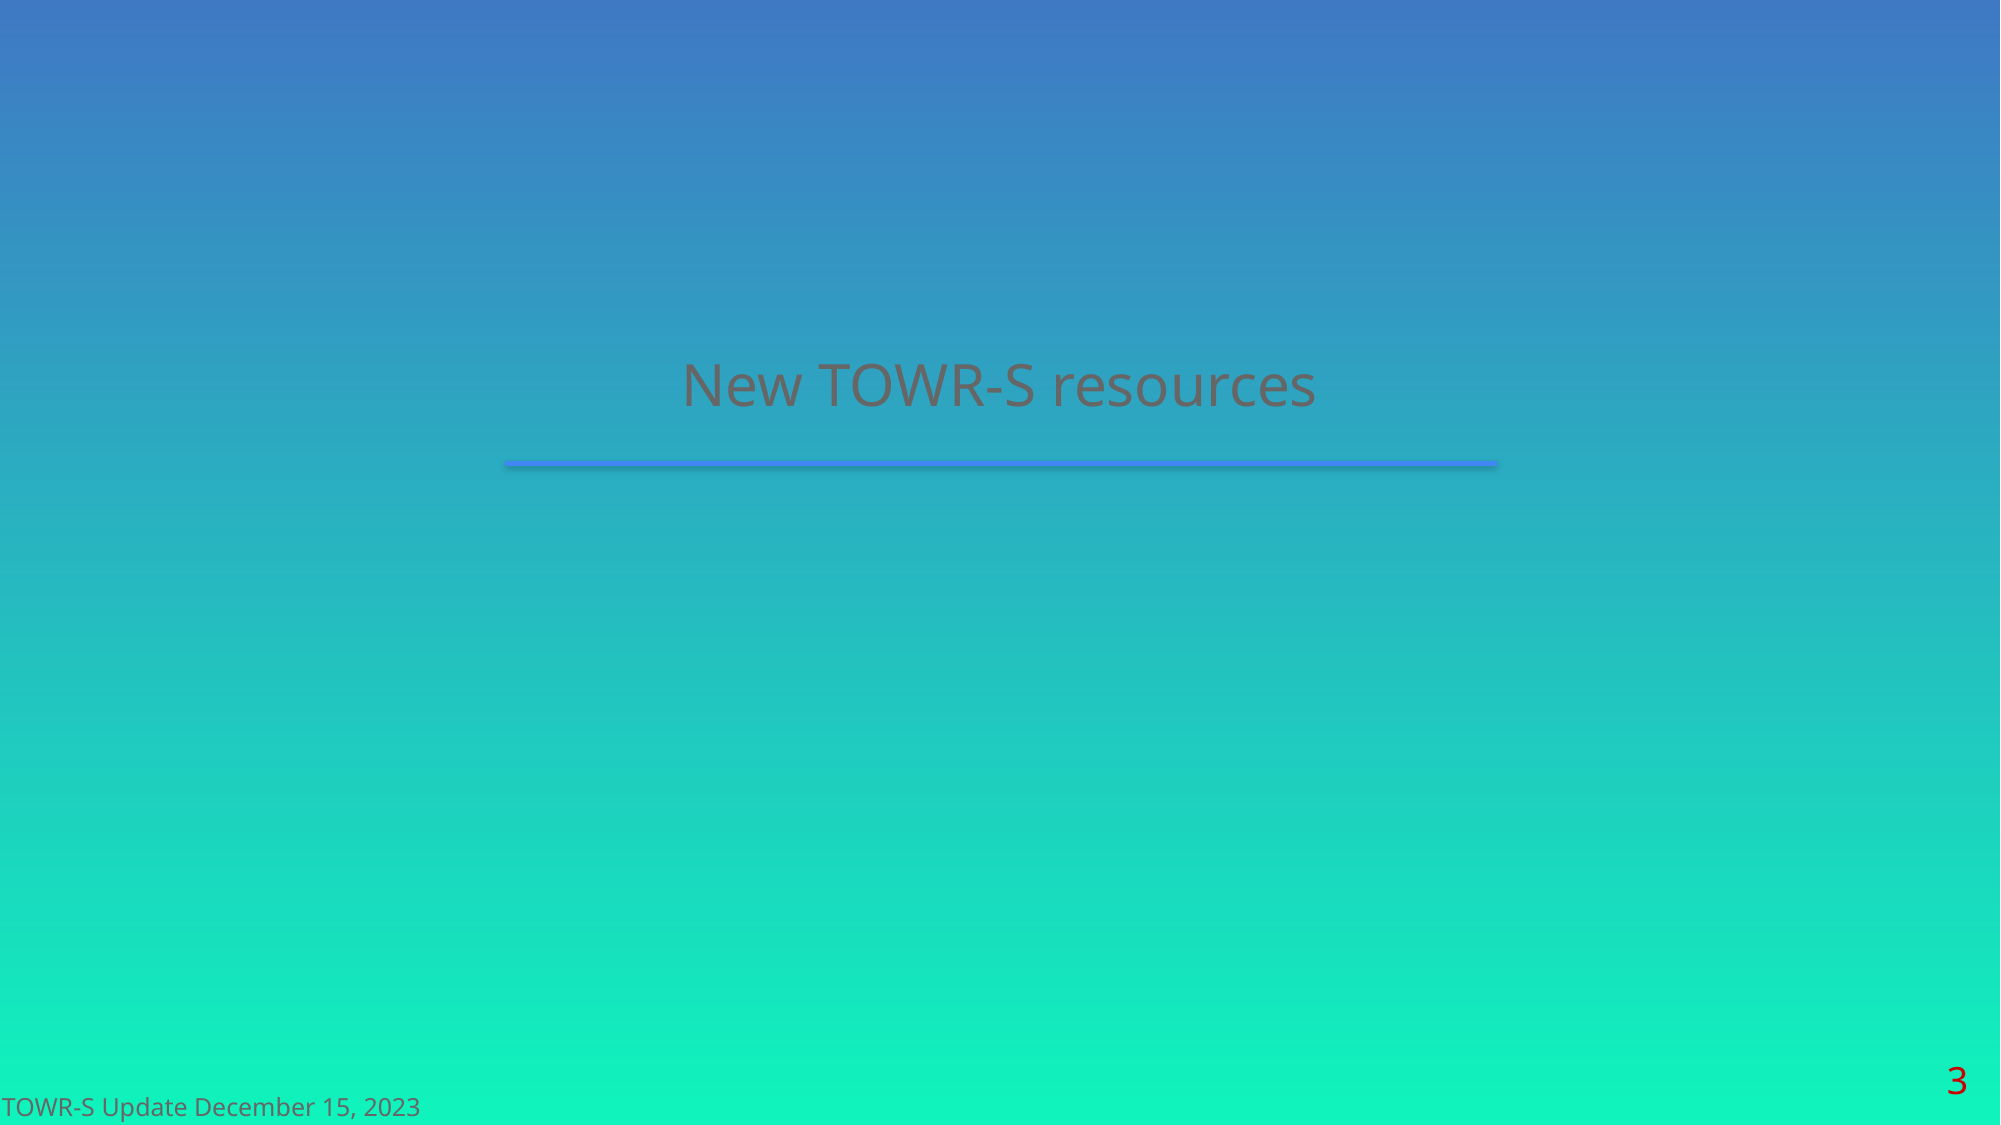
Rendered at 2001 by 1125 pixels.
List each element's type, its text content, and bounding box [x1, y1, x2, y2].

slide_number ‹#› [1891, 1052, 1984, 1113]
subtitle New TOWR-S resources [250, 340, 1750, 480]
